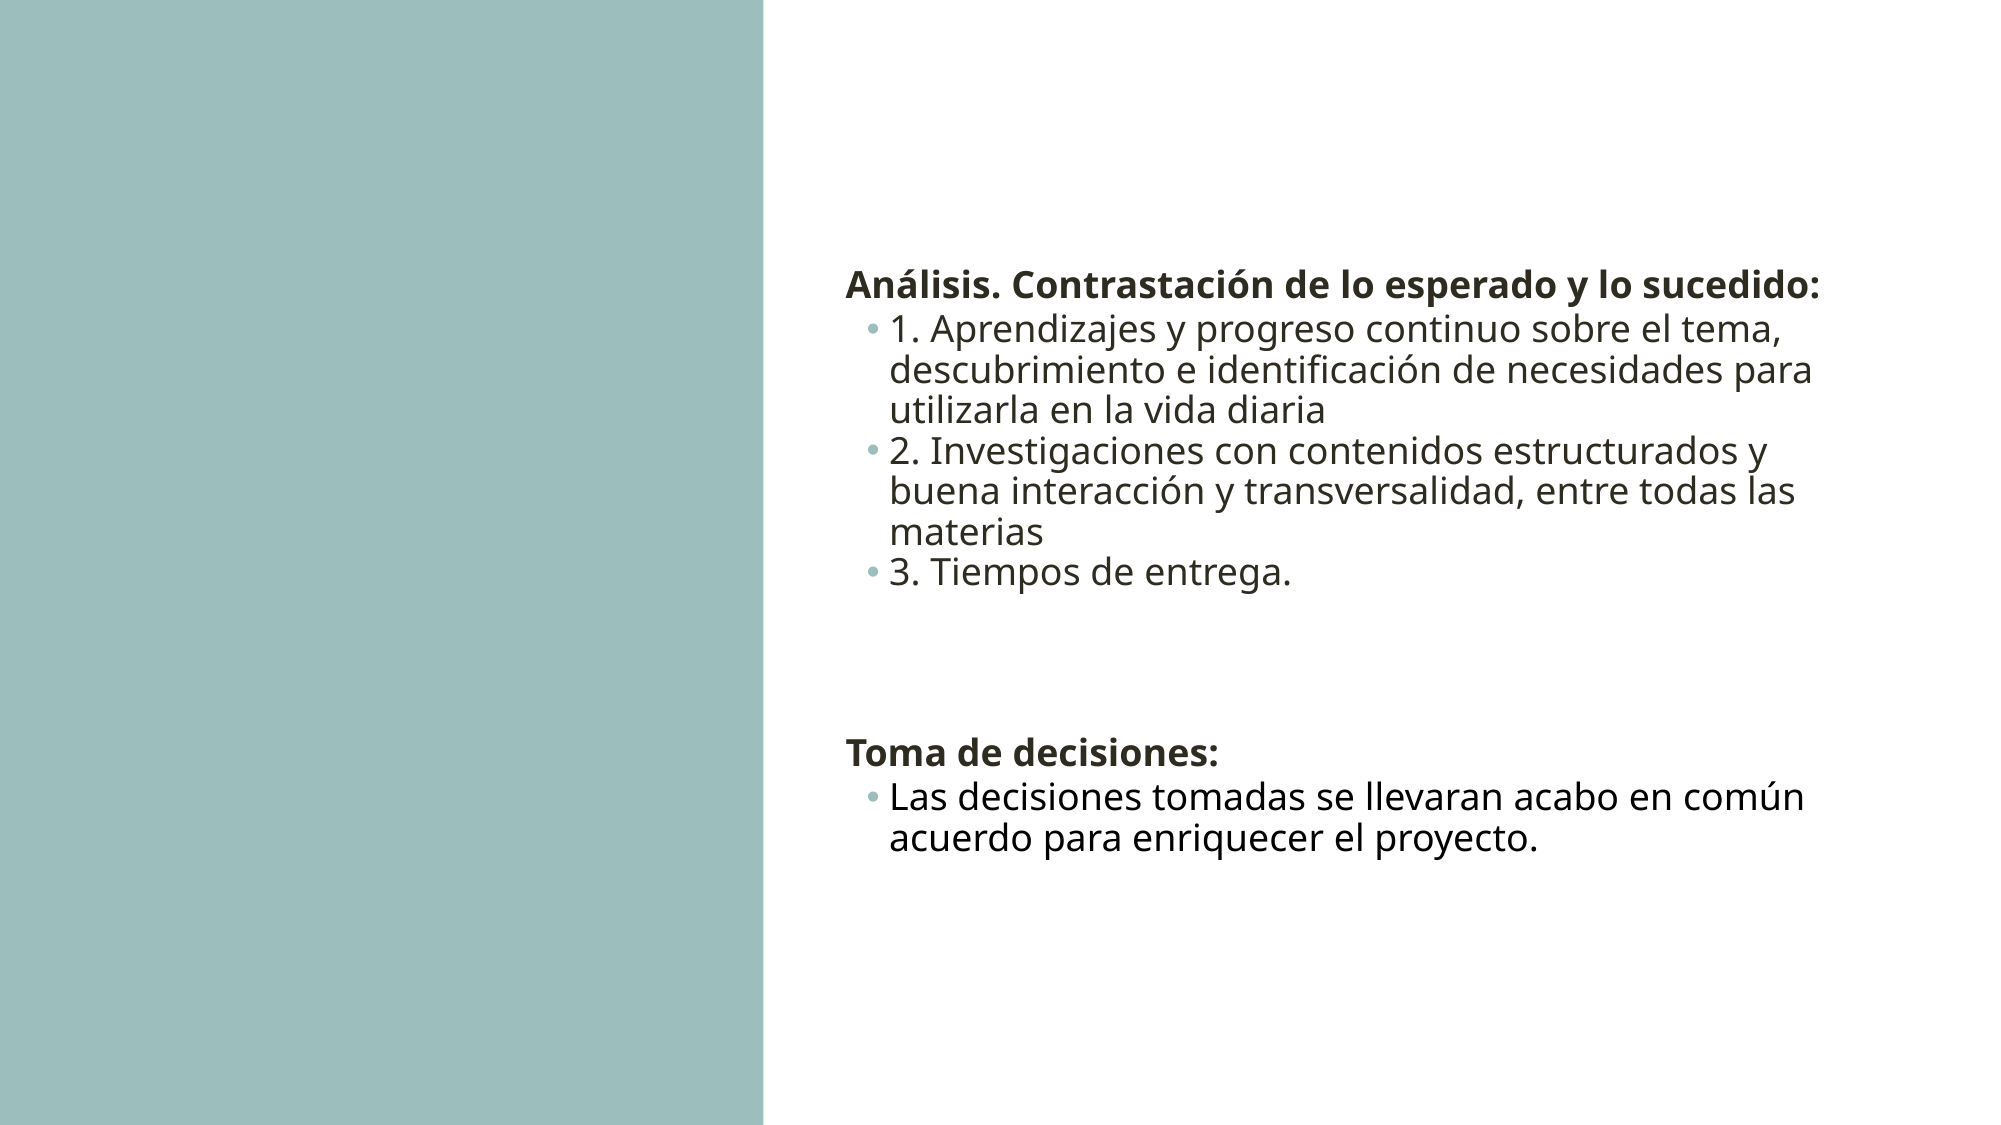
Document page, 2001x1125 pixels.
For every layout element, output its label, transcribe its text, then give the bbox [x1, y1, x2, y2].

text_box [765, 0, 2000, 1125]
list Análisis. Contrastación de lo esperado y lo sucedido: 1. Aprendizajes y progreso continuo sobre el tema, descubrimiento e identificación de necesidades para utilizarla en la vida diaria 2. Investigaciones con contenidos estructurados y buena interacción y transversalidad, entre todas las materias 3. Tiempos de entrega. Toma de decisiones: Las decisiones tomadas se llevaran acabo en común acuerdo para enriquecer el proyecto. [838, 131, 1847, 993]
text_box [0, 0, 765, 1125]
